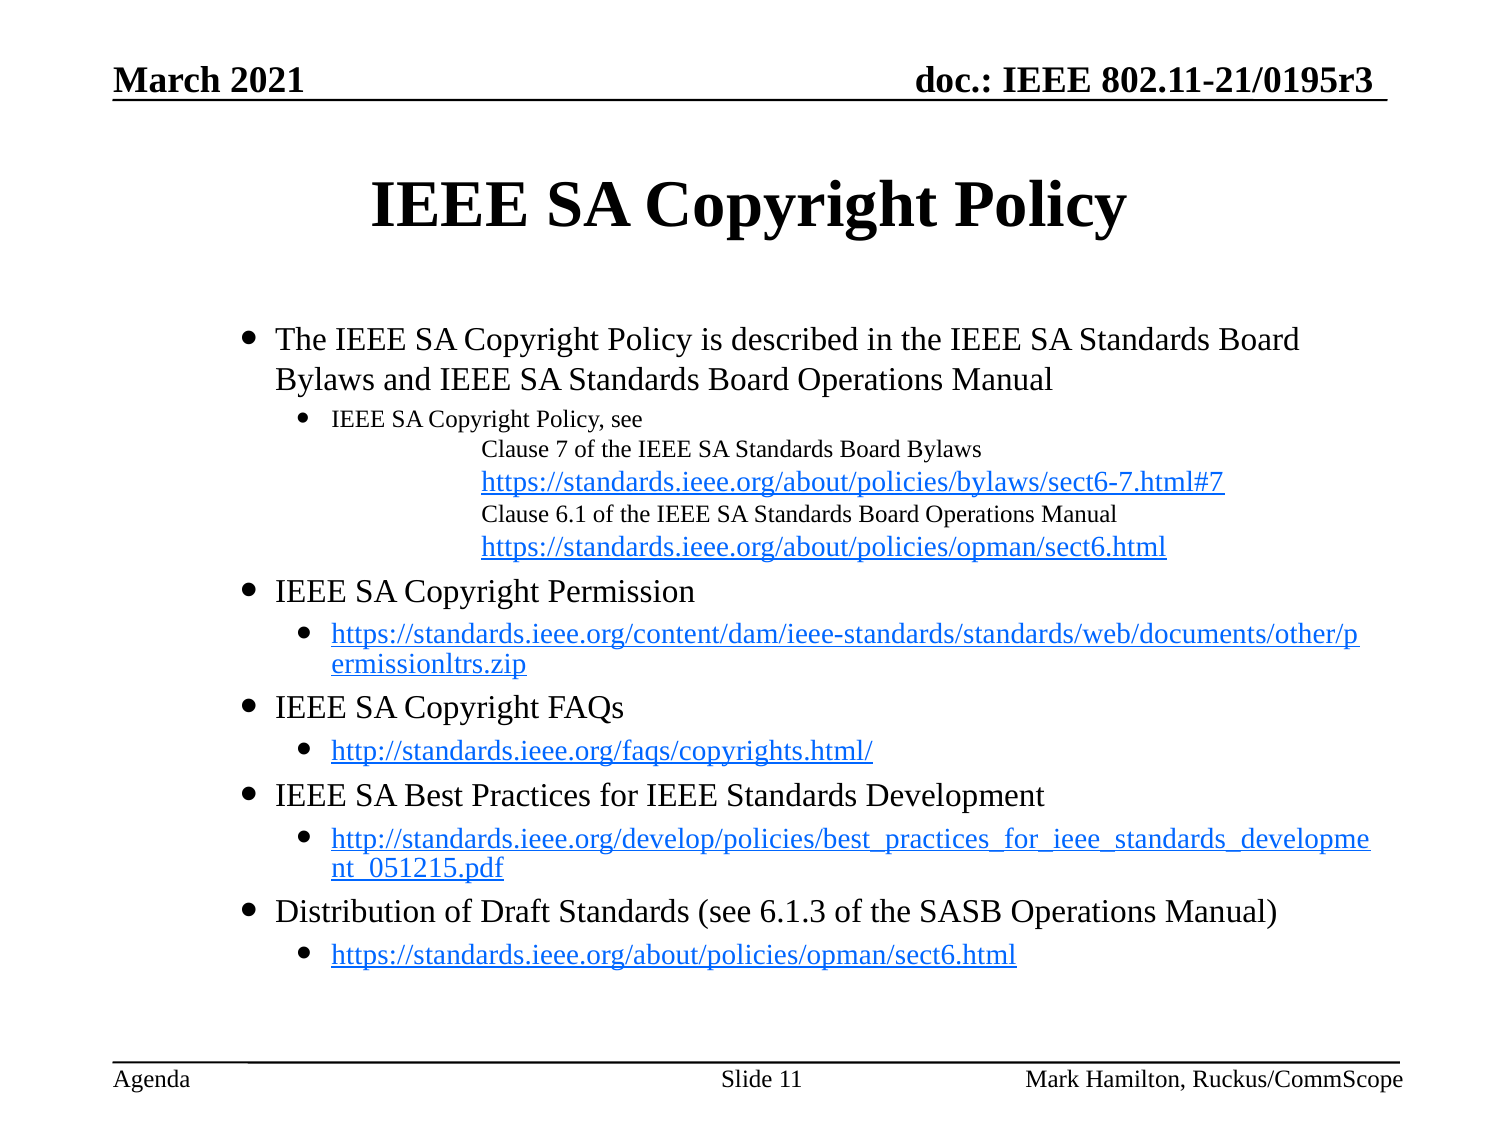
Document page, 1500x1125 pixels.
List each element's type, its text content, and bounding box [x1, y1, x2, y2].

list The IEEE SA Copyright Policy is described in the IEEE SA Standards Board Bylaws and IEEE SA Standards Board Operations Manual IEEE SA Copyright Policy, see Clause 7 of the IEEE SA Standards Board Bylaws https://standards.ieee.org/about/policies/bylaws/sect6-7.html#7 Clause 6.1 of the IEEE SA Standards Board Operations Manual https://standards.ieee.org/about/policies/opman/sect6.html IEEE SA Copyright Permission https://standards.ieee.org/content/dam/ieee-standards/standards/web/documents/other/permissionltrs.zip IEEE SA Copyright FAQs http://standards.ieee.org/faqs/copyrights.html/ IEEE SA Best Practices for IEEE Standards Development http://standards.ieee.org/develop/policies/best_practices_for_ieee_standards_development_051215.pdf Distribution of Draft Standards (see 6.1.3 of the SASB Operations Manual) https://standards.ieee.org/about/policies/opman/sect6.html [112, 309, 1388, 816]
title IEEE SA Copyright Policy [112, 112, 1388, 288]
